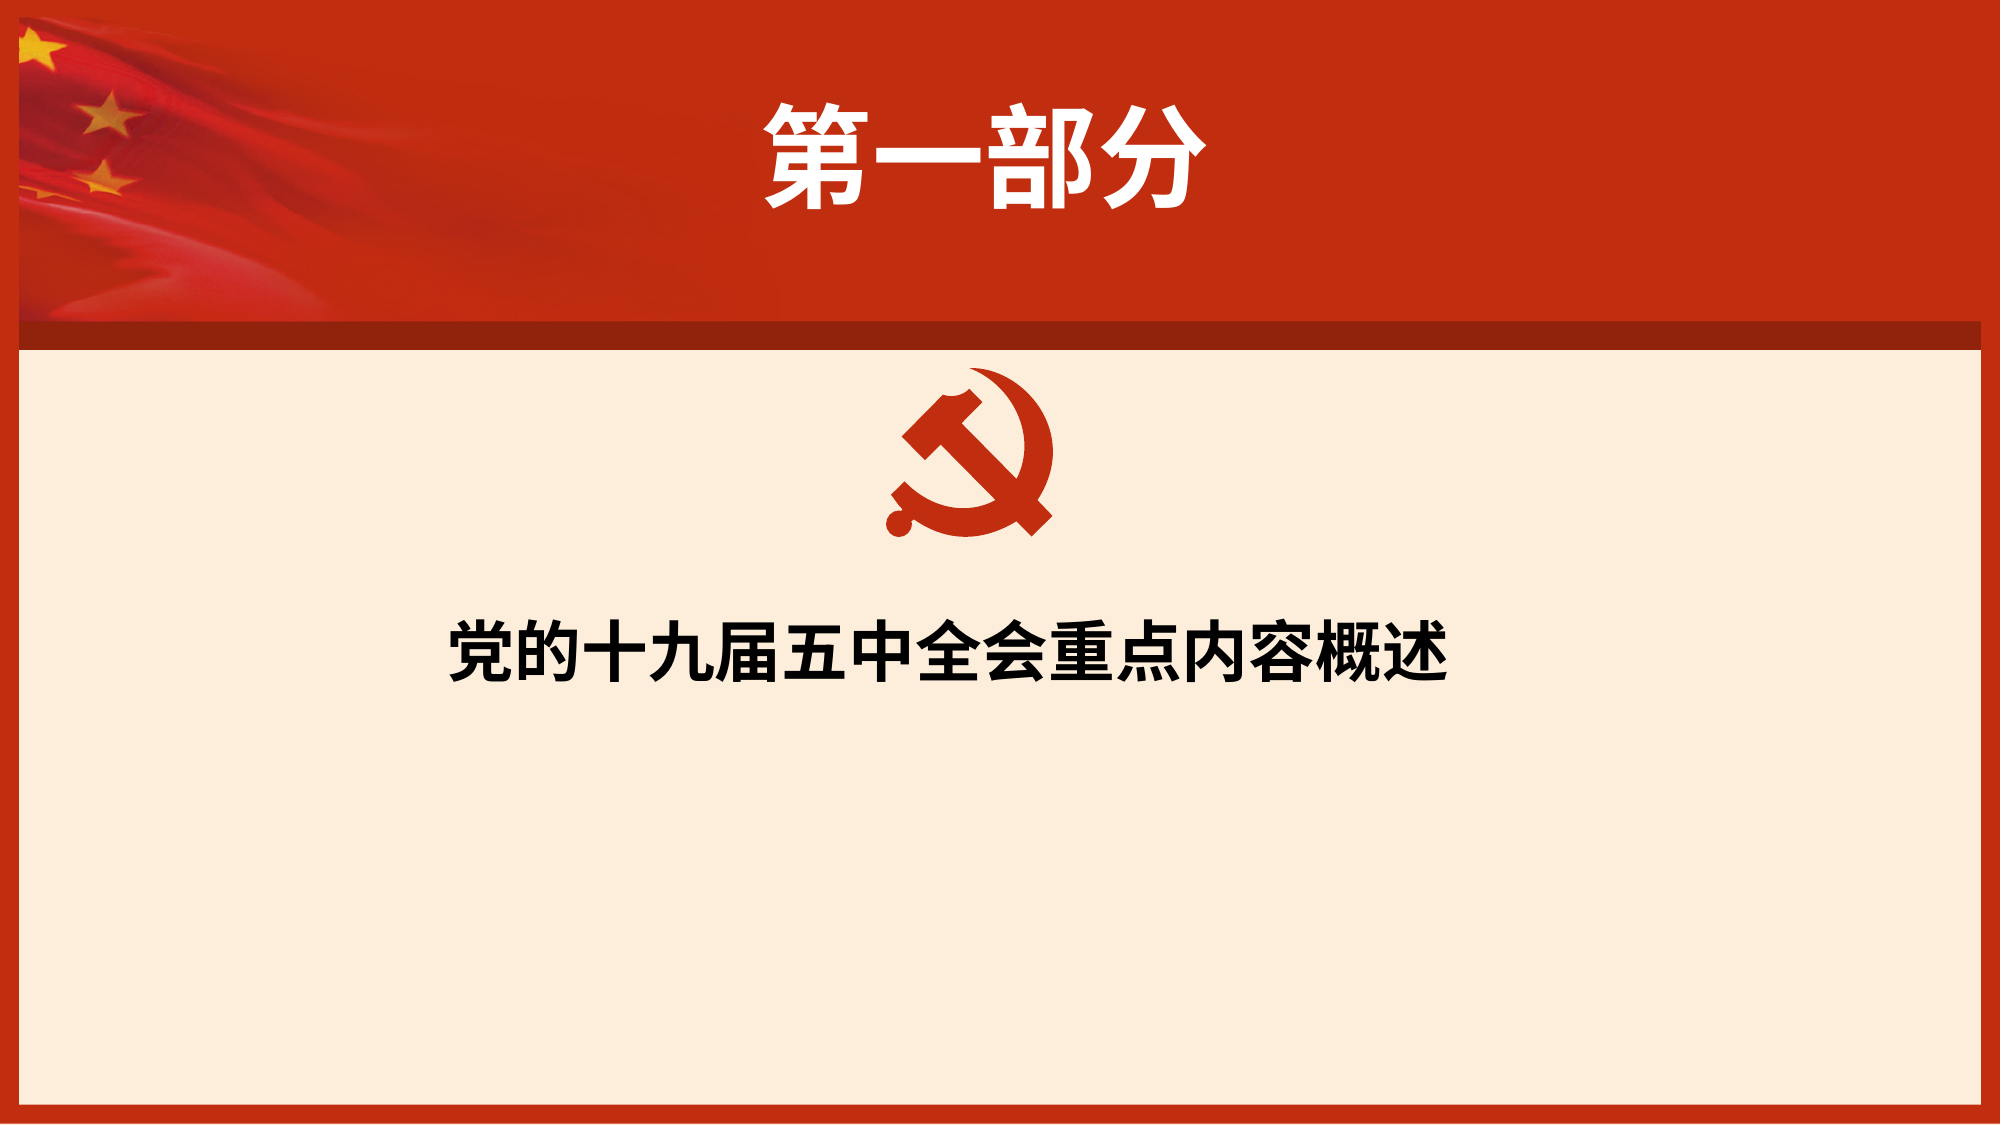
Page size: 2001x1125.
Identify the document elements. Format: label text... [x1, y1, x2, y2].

text_box [19, 322, 1981, 350]
picture [0, 0, 782, 322]
text_box [886, 368, 1053, 538]
text_box [782, 18, 1981, 322]
text_box 党的十九届五中全会重点内容概述 [114, 602, 1809, 698]
text_box 第一部分 [782, 79, 1261, 230]
text_box [0, 0, 2000, 1124]
text_box [100, 579, 1868, 715]
